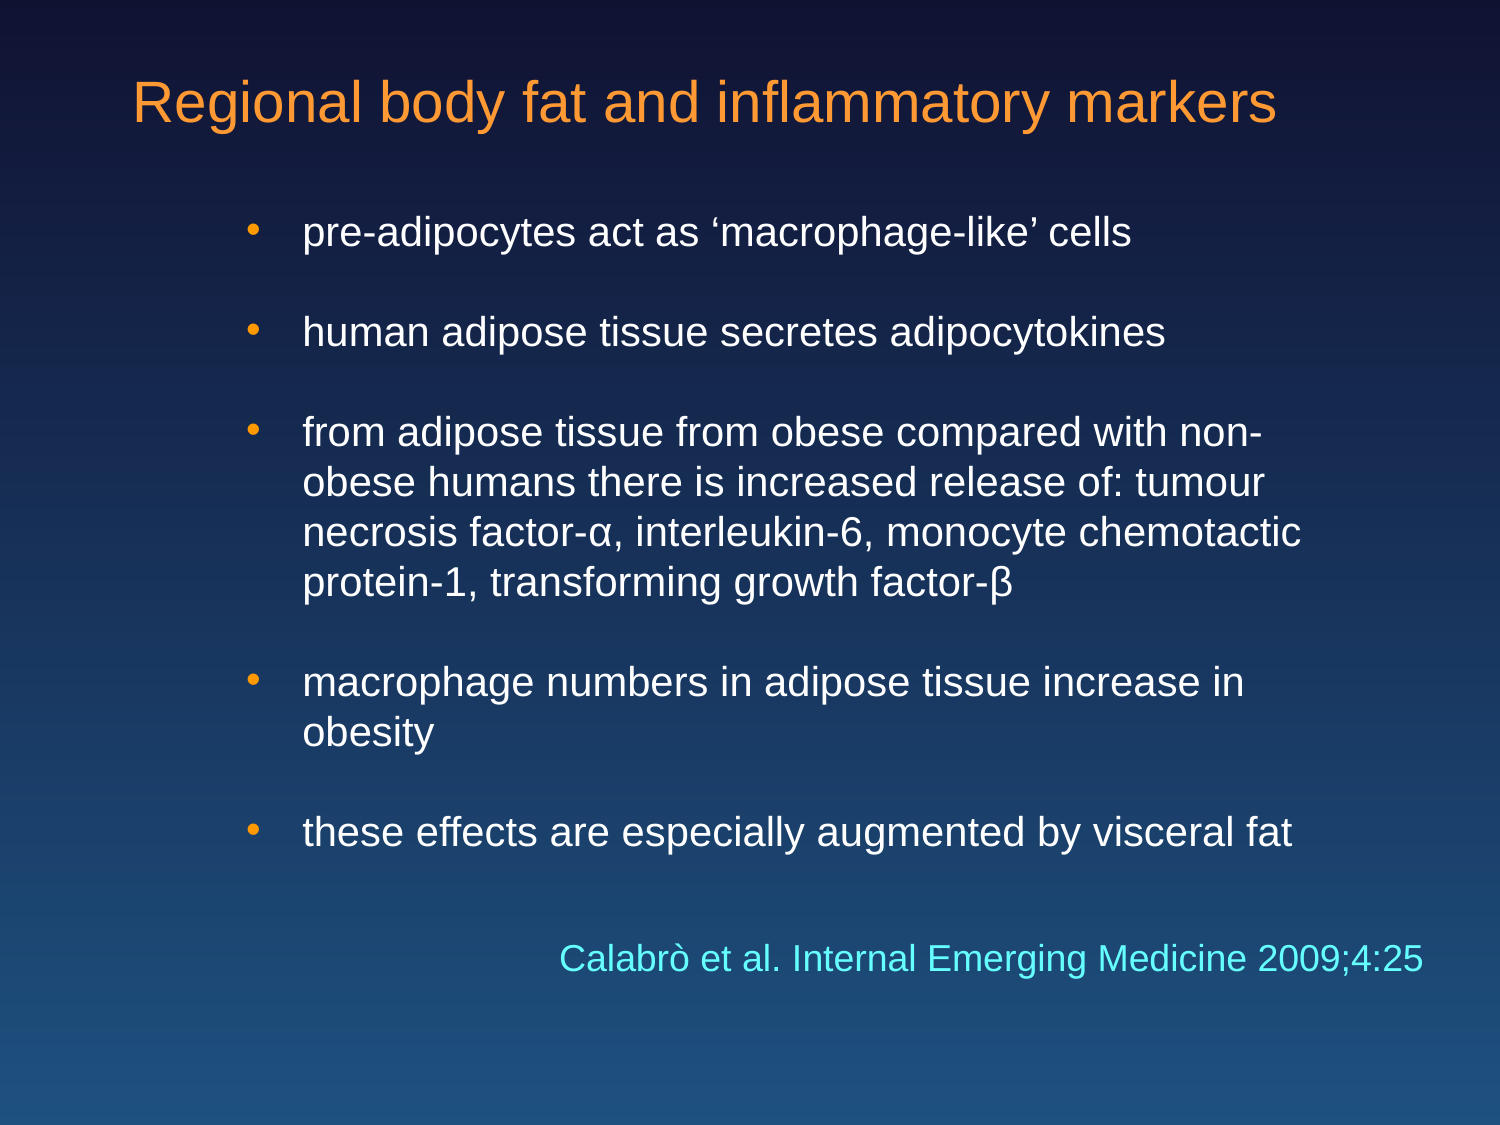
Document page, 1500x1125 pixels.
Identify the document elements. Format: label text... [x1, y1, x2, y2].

text_box Calabrò et al. Internal Emerging Medicine 2009;4:25 [544, 926, 1440, 987]
text_box Regional body fat and inflammatory markers [118, 56, 1295, 142]
text_box pre-adipocytes act as ‘macrophage-like’ cells human adipose tissue secretes adipocytokines from adipose tissue from obese compared with non-obese humans there is increased release of: tumour necrosis factor-α, interleukin-6, monocyte chemotactic protein-1, transforming growth factor-β macrophage numbers in adipose tissue increase in obesity these effects are especially augmented by visceral fat [231, 196, 1391, 862]
